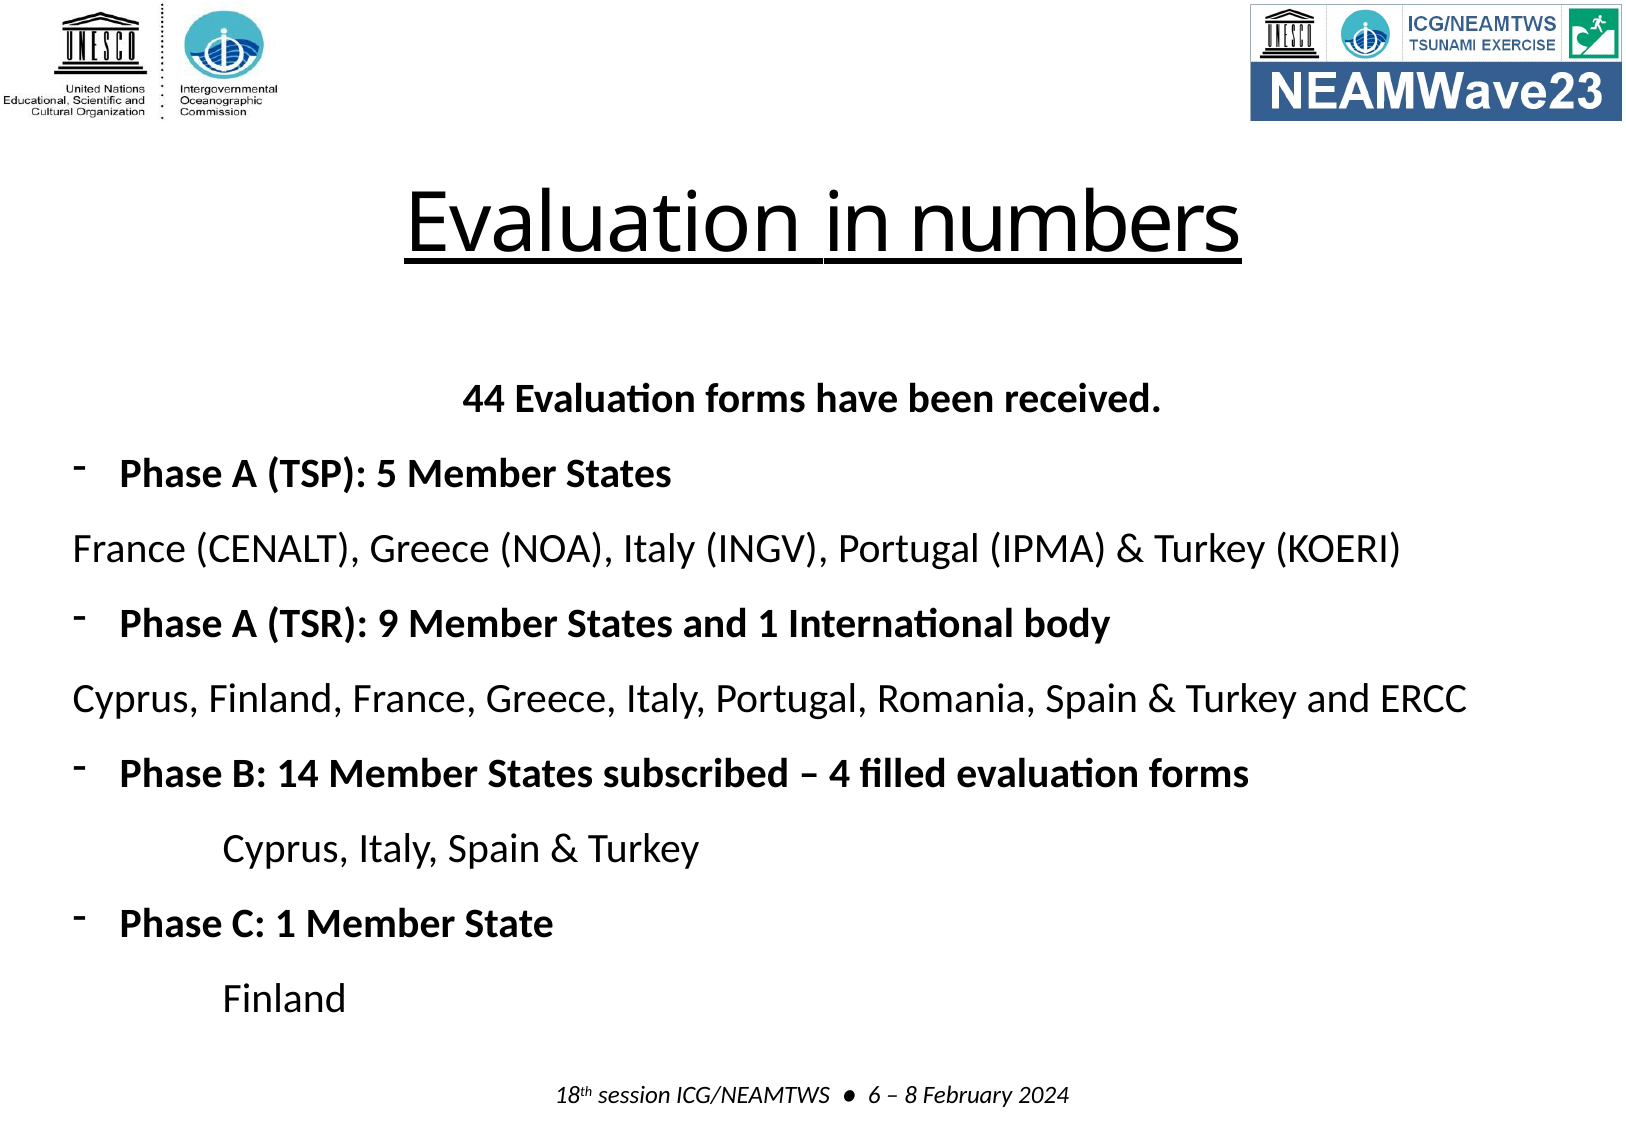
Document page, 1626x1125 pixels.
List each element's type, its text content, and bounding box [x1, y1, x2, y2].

title Evaluation in numbers [111, 59, 1514, 278]
text_box 18th session ICG/NEAMTWS ● 6 – 8 February 2024 [203, 1074, 1422, 1119]
text_box [1, 2, 279, 121]
text_box 44 Evaluation forms have been received. Phase A (TSP): 5 Member States France (CENALT), Greece (NOA), Italy (INGV), Portugal (IPMA) & Turkey (KOERI) Phase A (TSR): 9 Member States and 1 International body Cyprus, Finland, France, Greece, Italy, Portugal, Romania, Spain & Turkey and ERCC Phase B: 14 Member States subscribed – 4 filled evaluation forms Cyprus, Italy, Spain & Turkey Phase C: 1 Member State Finland [70, 345, 1555, 1104]
picture [1248, 2, 1624, 123]
